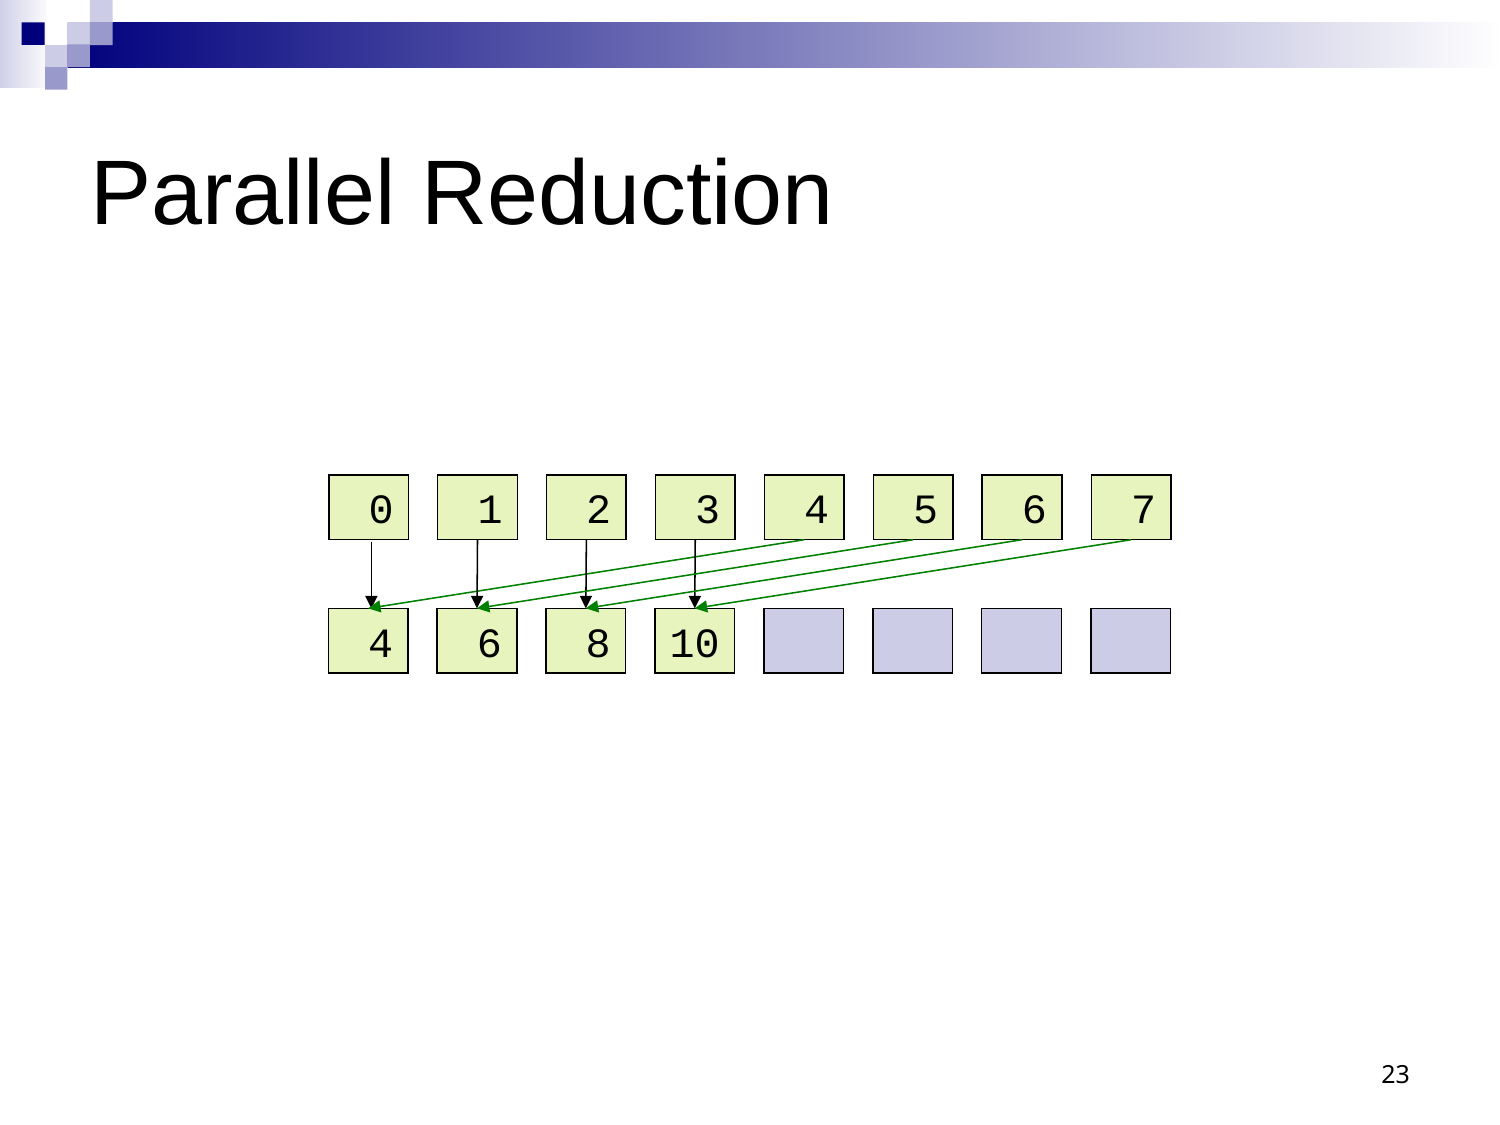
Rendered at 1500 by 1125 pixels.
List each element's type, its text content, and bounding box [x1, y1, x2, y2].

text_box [552, 356, 620, 574]
text_box [981, 608, 1062, 674]
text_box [553, 576, 618, 582]
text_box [770, 356, 838, 794]
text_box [661, 356, 729, 794]
text_box 6 [982, 474, 1062, 540]
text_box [879, 356, 947, 794]
slide_number 23 [1074, 1024, 1426, 1101]
text_box 1 [437, 474, 518, 540]
title Parallel Reduction [75, 75, 1425, 300]
text_box 4 [328, 608, 408, 674]
text_box [1090, 608, 1171, 674]
text_box 6 [437, 608, 517, 674]
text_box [552, 583, 620, 794]
text_box 7 [1091, 474, 1172, 540]
text_box 0 [328, 474, 409, 540]
